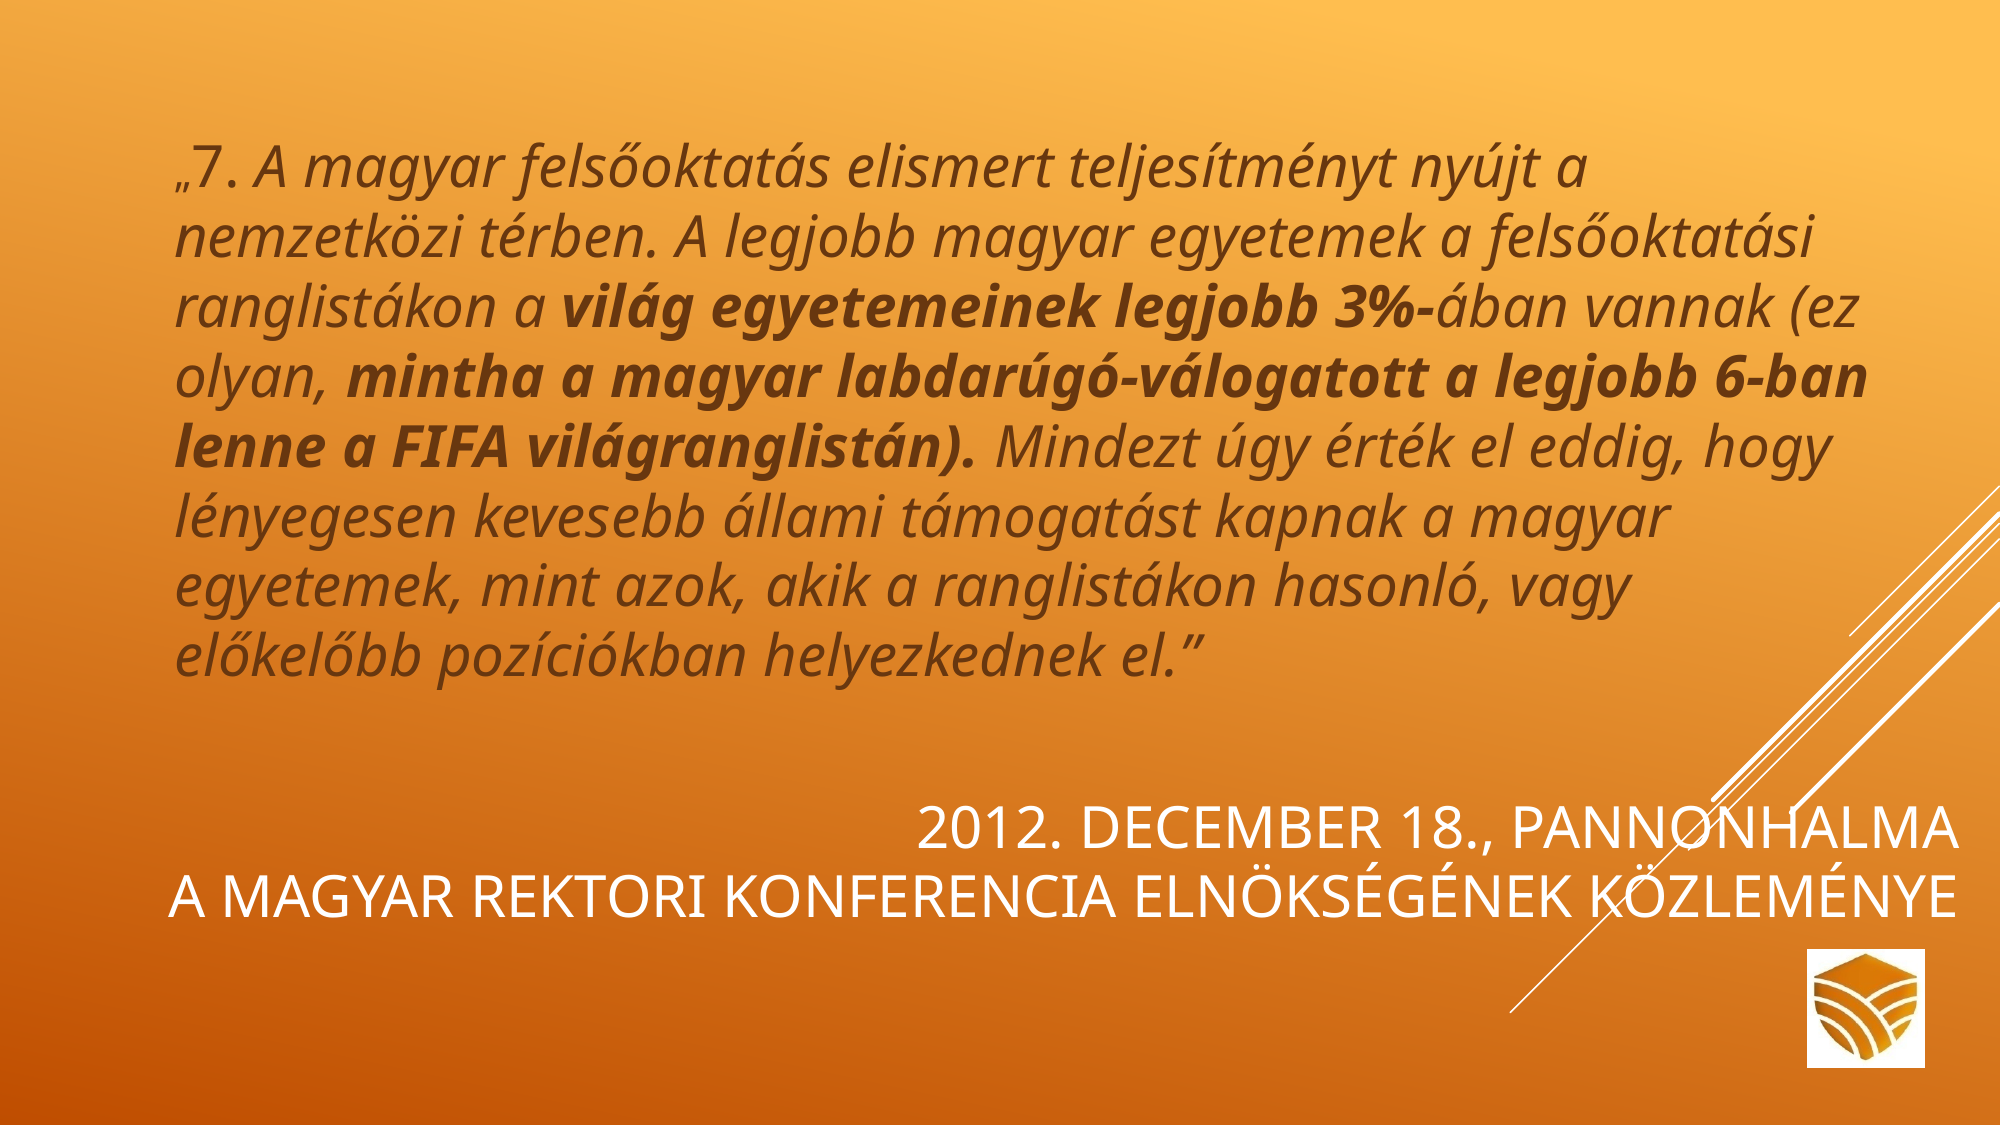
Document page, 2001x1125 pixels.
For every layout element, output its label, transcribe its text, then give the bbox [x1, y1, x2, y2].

picture [1807, 949, 1925, 1068]
title 2012. december 18., Pannonhalma a magyar rektori konferencia elnökségének közleménye [42, 736, 1975, 984]
list „7. A magyar felsőoktatás elismert teljesítményt nyújt a nemzetközi térben. A legjobb magyar egyetemek a felsőoktatási ranglistákon a világ egyetemeinek legjobb 3%-ában vannak (ez olyan, mintha a magyar labdarúgó-válogatott a legjobb 6-ban lenne a FIFA világranglistán). Mindezt úgy érték el eddig, hogy lényegesen kevesebb állami támogatást kapnak a magyar egyetemek, mint azok, akik a ranglistákon hasonló, vagy előkelőbb pozíciókban helyezkednek el.” [112, 112, 1897, 706]
